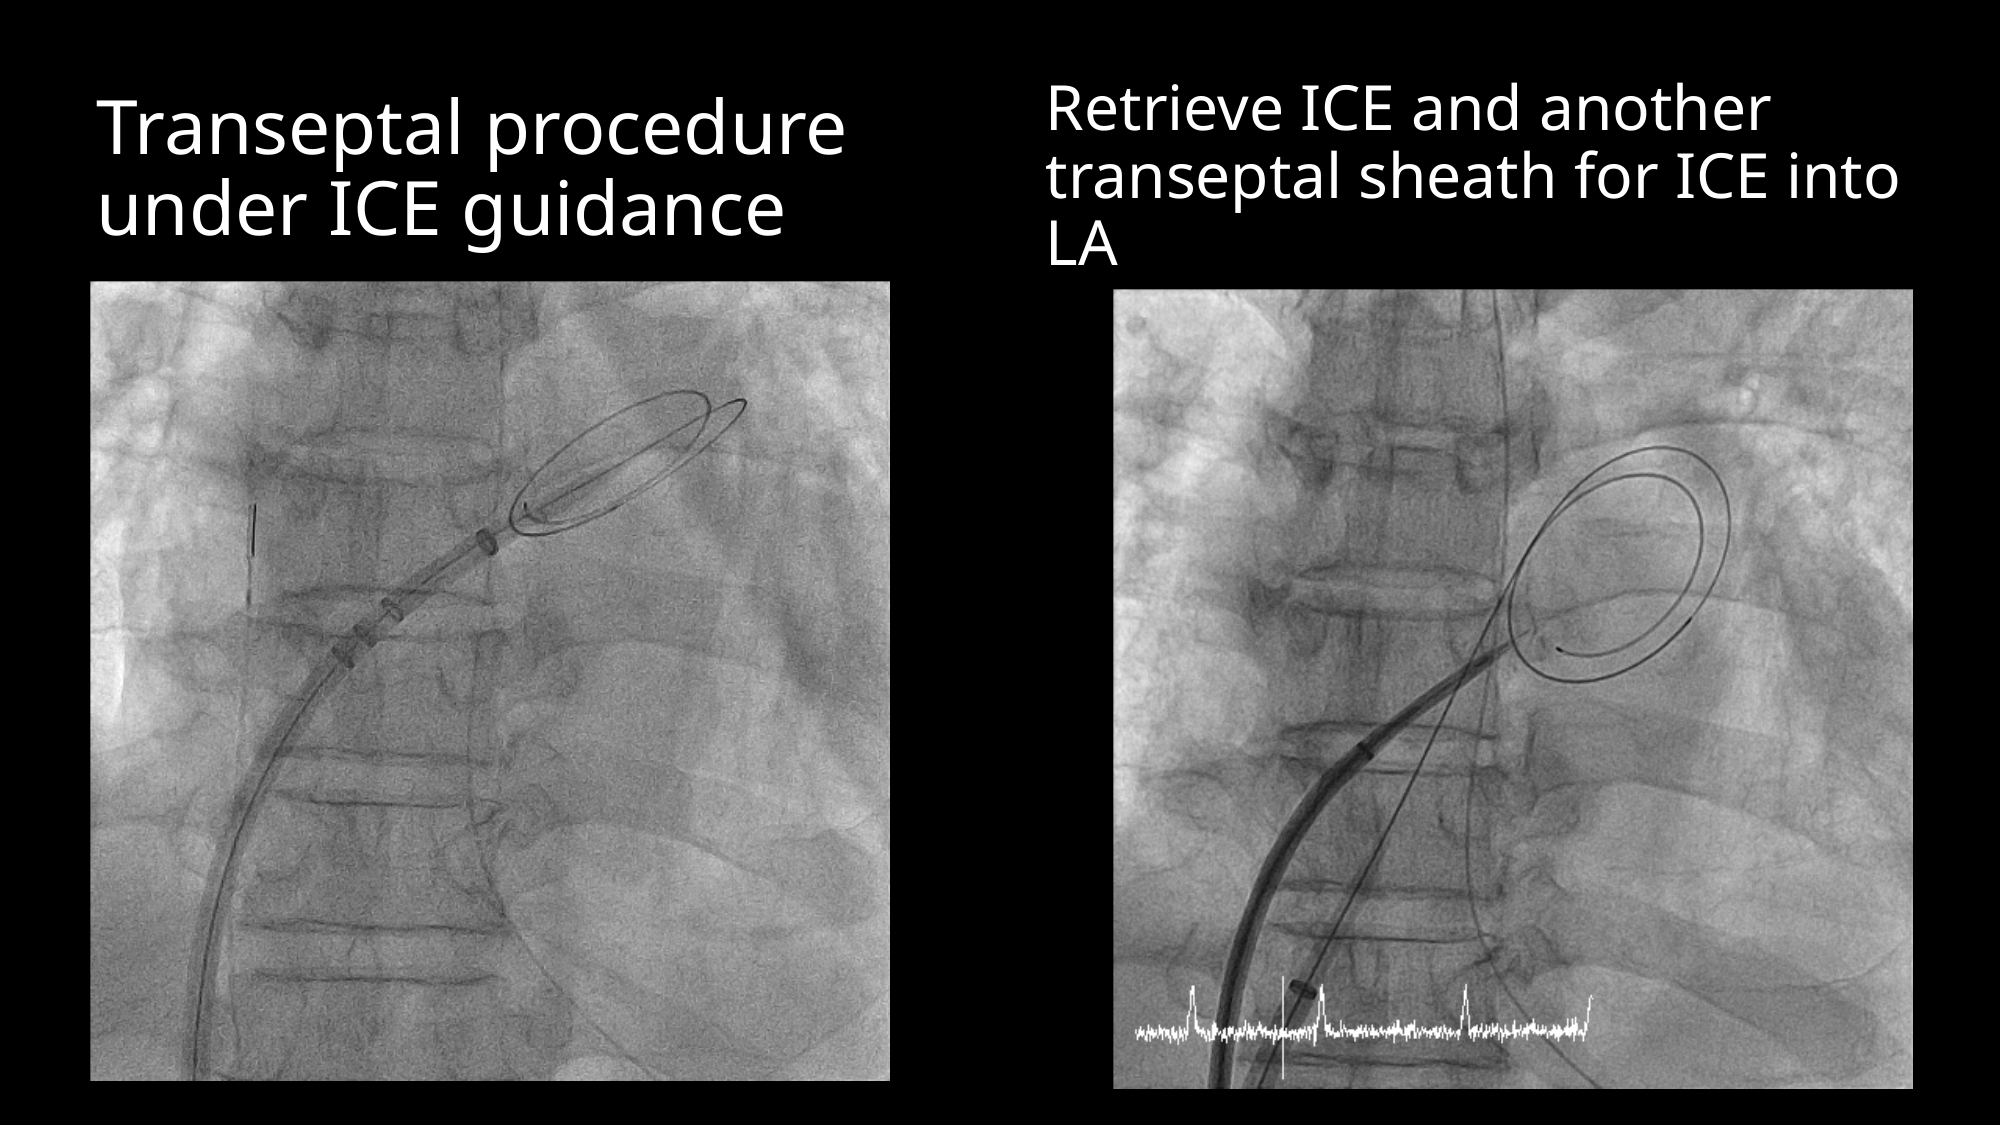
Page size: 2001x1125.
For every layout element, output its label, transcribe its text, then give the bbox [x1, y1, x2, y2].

picture [89, 280, 890, 1081]
picture [1112, 288, 1913, 1089]
text_box Retrieve ICE and another transeptal sheath for ICE into LA [1030, 69, 1919, 287]
title Transeptal procedure under ICE guidance [81, 62, 970, 280]
